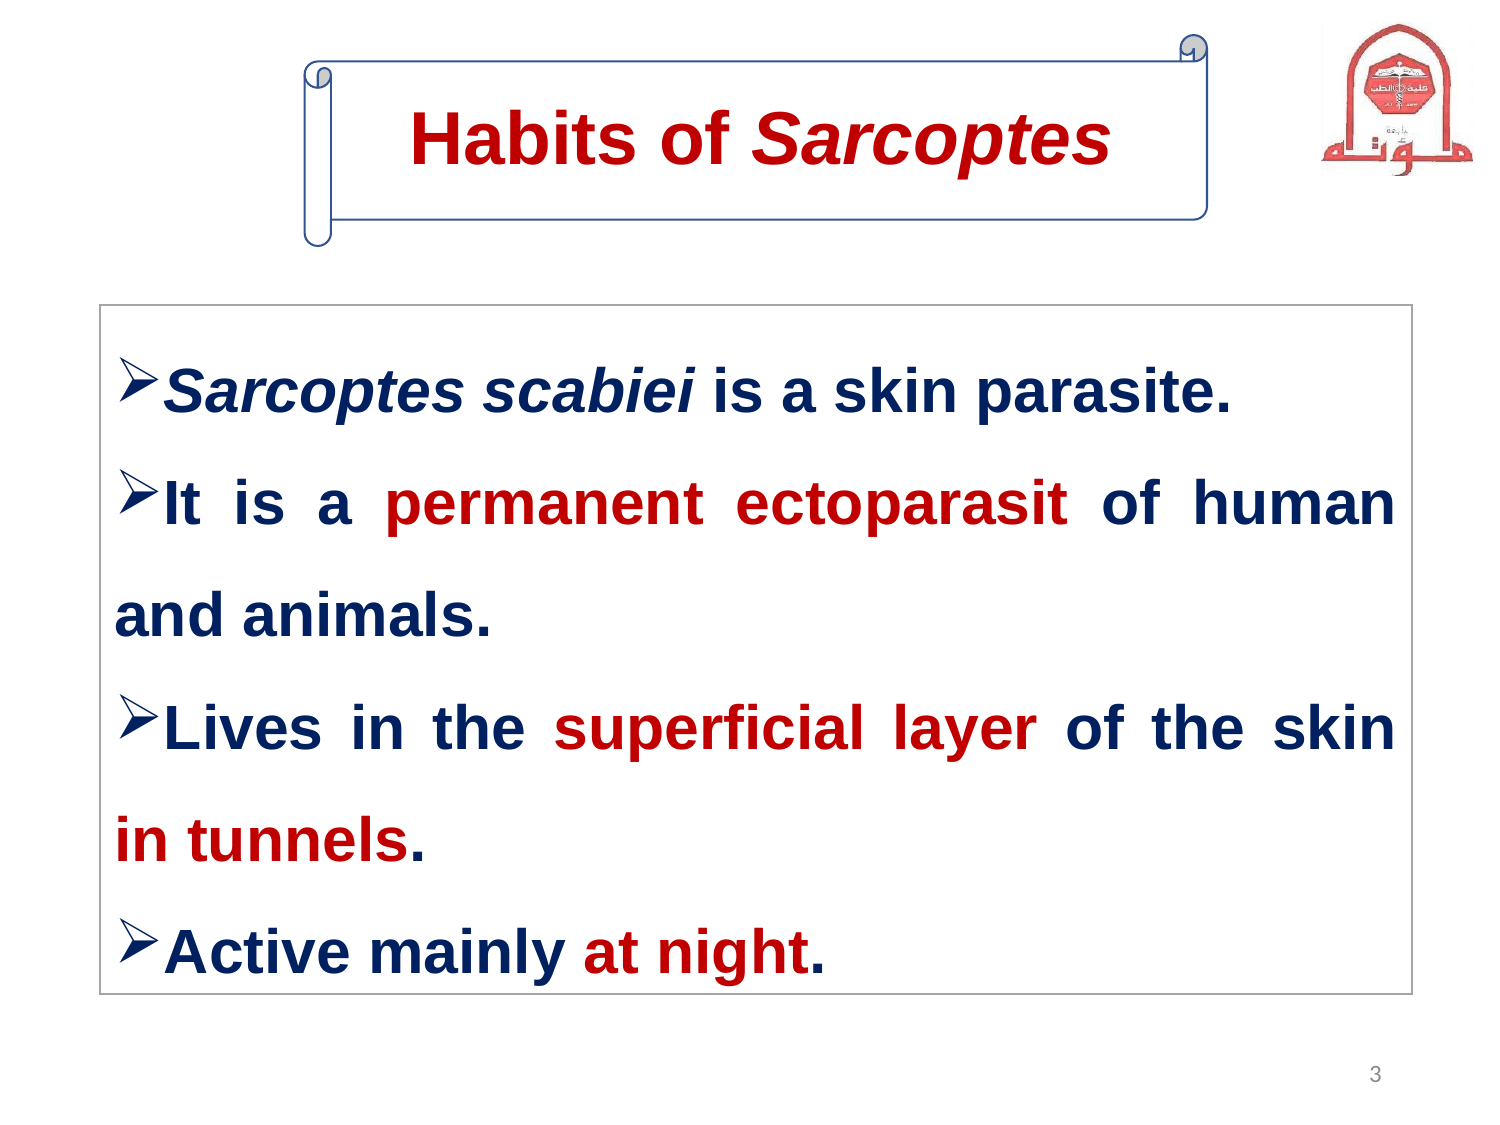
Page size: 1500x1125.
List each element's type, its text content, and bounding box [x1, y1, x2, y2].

text_box Habits of Sarcoptes [375, 81, 1149, 187]
text_box Sarcoptes scabiei is a skin parasite. It is a permanent ectoparasit of human and animals. Lives in the superficial layer of the skin in tunnels. Active mainly at night. [99, 304, 1413, 995]
picture [1321, 22, 1473, 176]
text_box [303, 34, 1209, 248]
slide_number 3 [1059, 1042, 1397, 1103]
